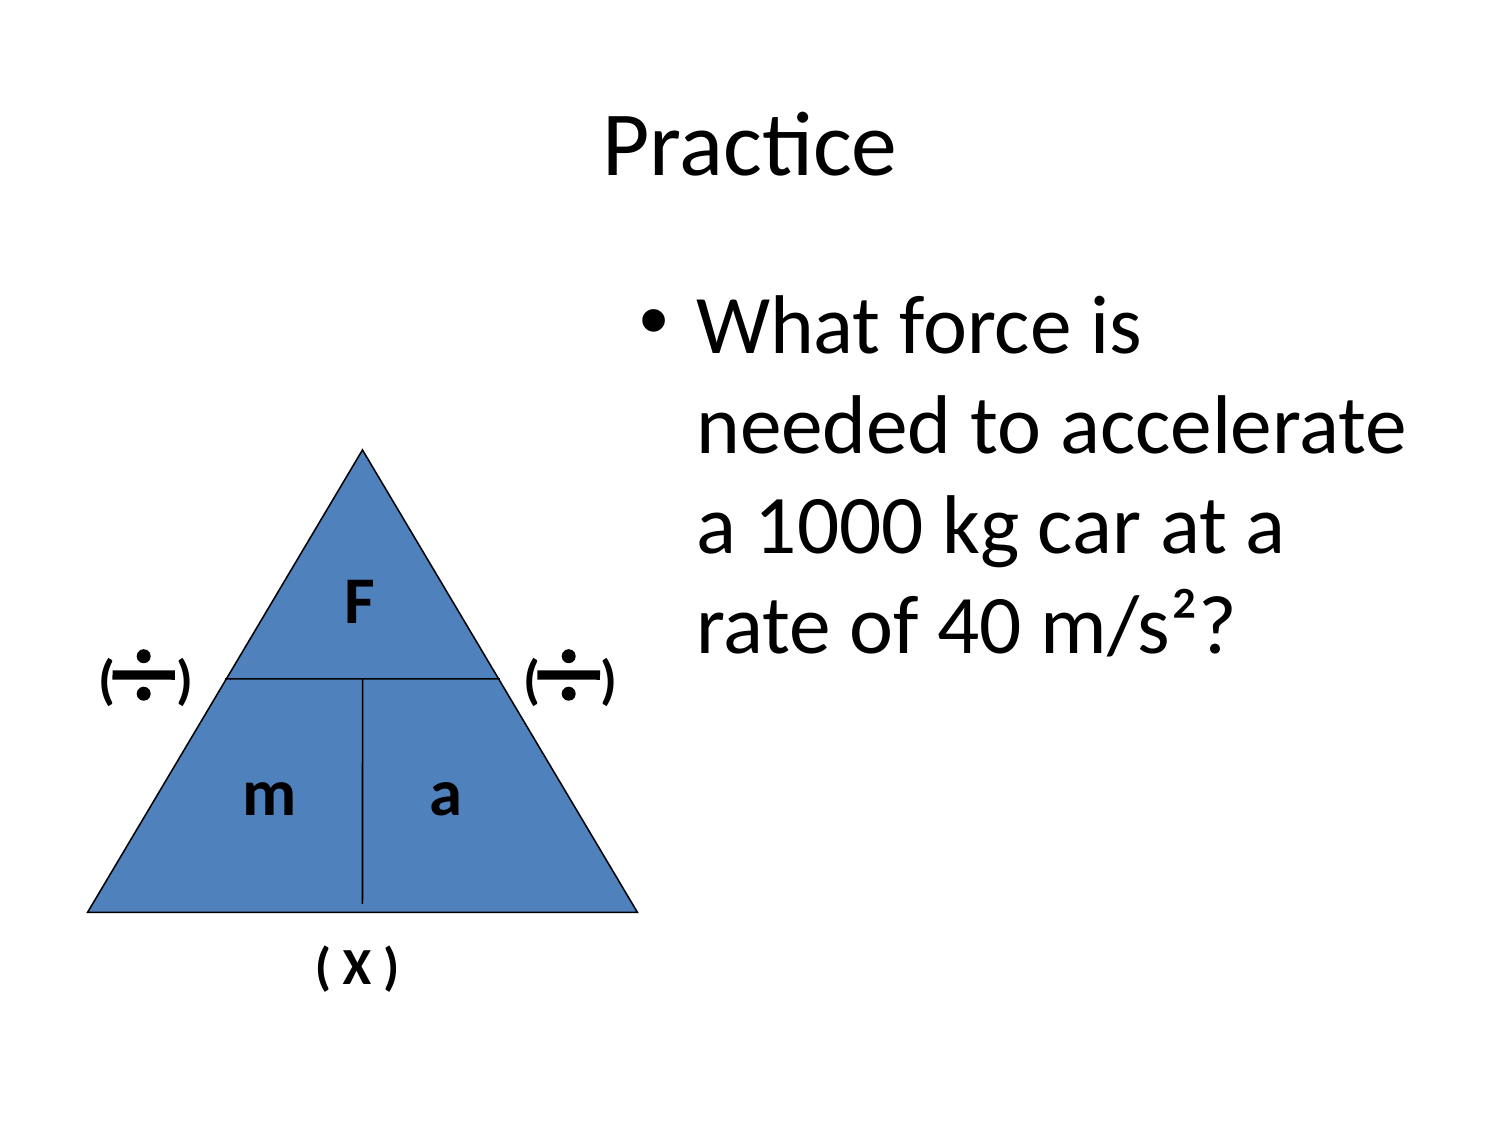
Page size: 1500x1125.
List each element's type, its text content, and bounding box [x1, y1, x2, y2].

title Practice [75, 45, 1425, 233]
list What force is needed to accelerate a 1000 kg car at a rate of 40 m/s²? [624, 262, 1425, 1005]
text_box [62, 449, 642, 1003]
